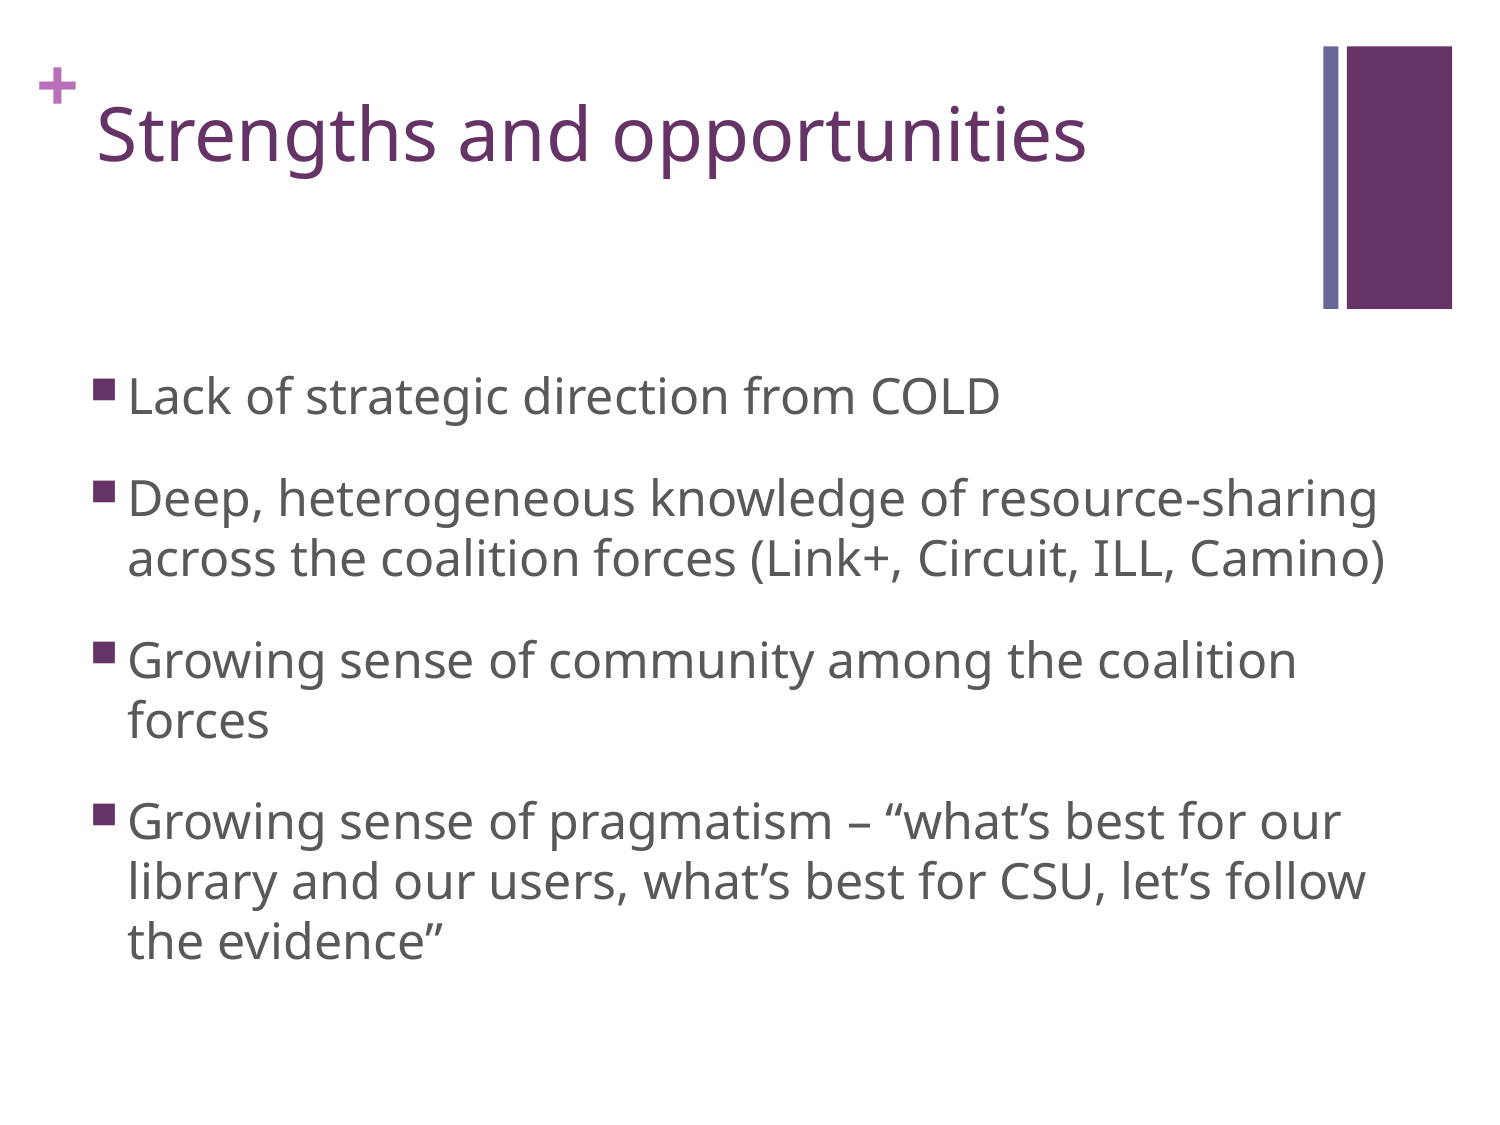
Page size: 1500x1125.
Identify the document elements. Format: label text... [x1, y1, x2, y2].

list Lack of strategic direction from COLD Deep, heterogeneous knowledge of resource-sharing across the coalition forces (Link+, Circuit, ILL, Camino) Growing sense of community among the coalition forces Growing sense of pragmatism – “what’s best for our library and our users, what’s best for CSU, let’s follow the evidence” [75, 357, 1425, 1000]
title Strengths and opportunities [81, 79, 1322, 263]
